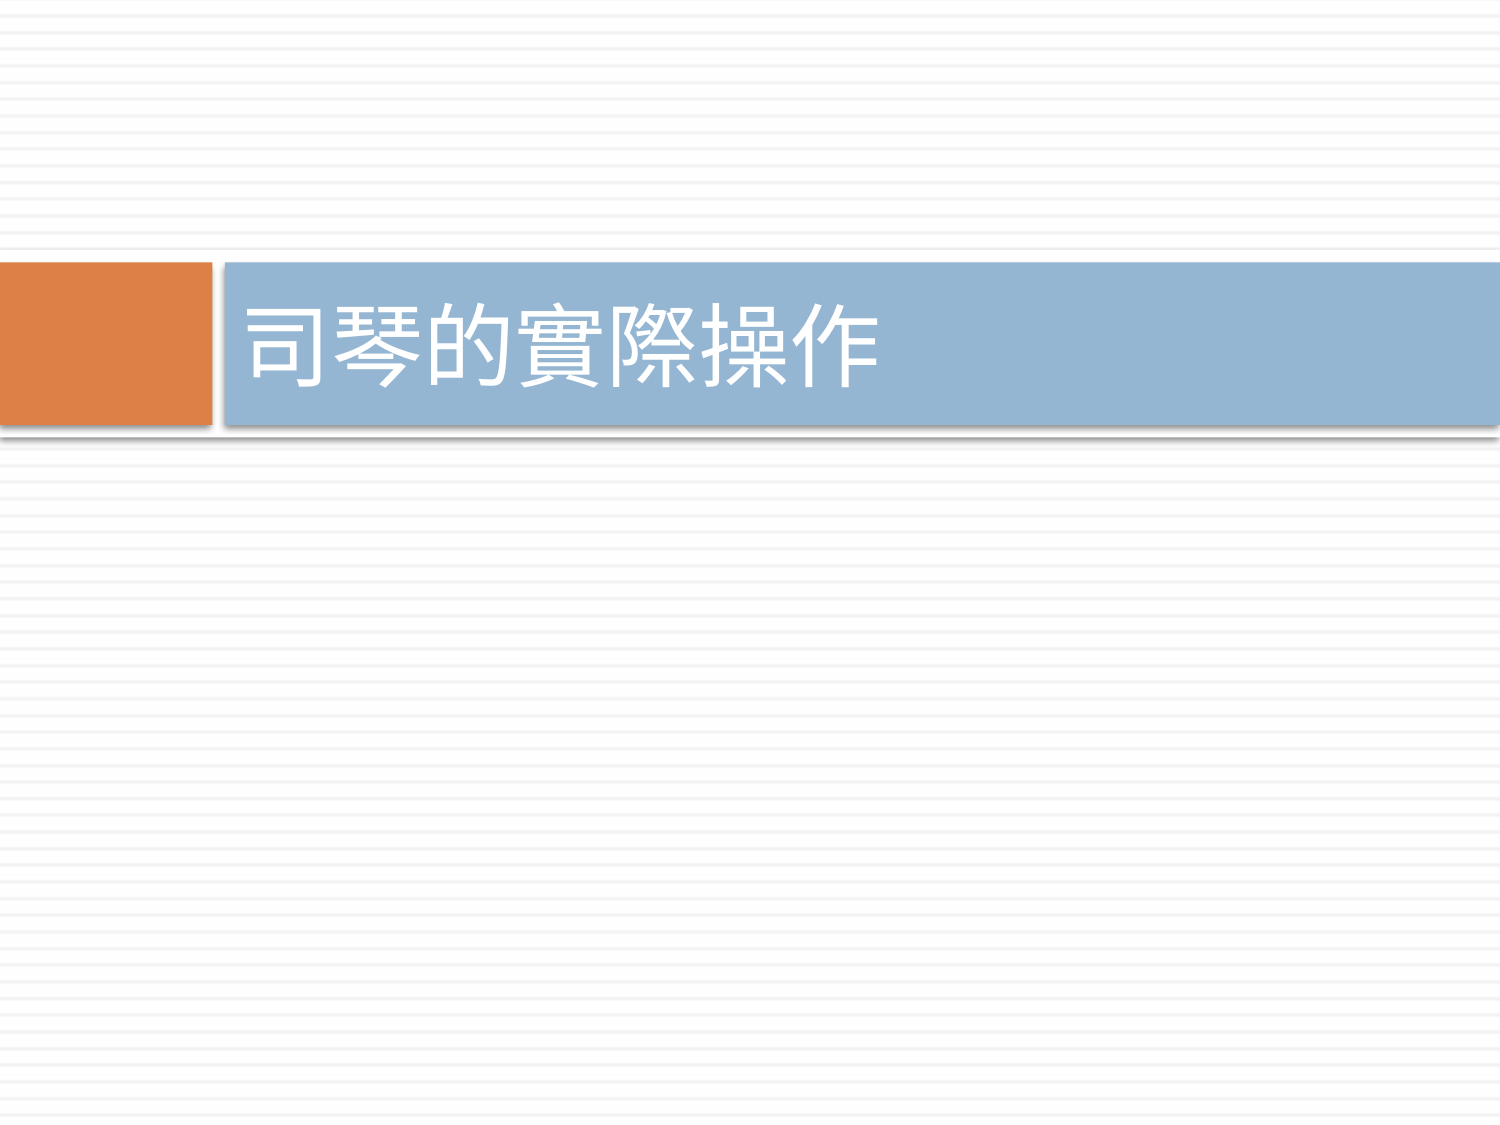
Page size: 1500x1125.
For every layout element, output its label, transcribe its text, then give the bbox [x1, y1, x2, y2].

title 司琴的實際操作 [225, 262, 1475, 425]
